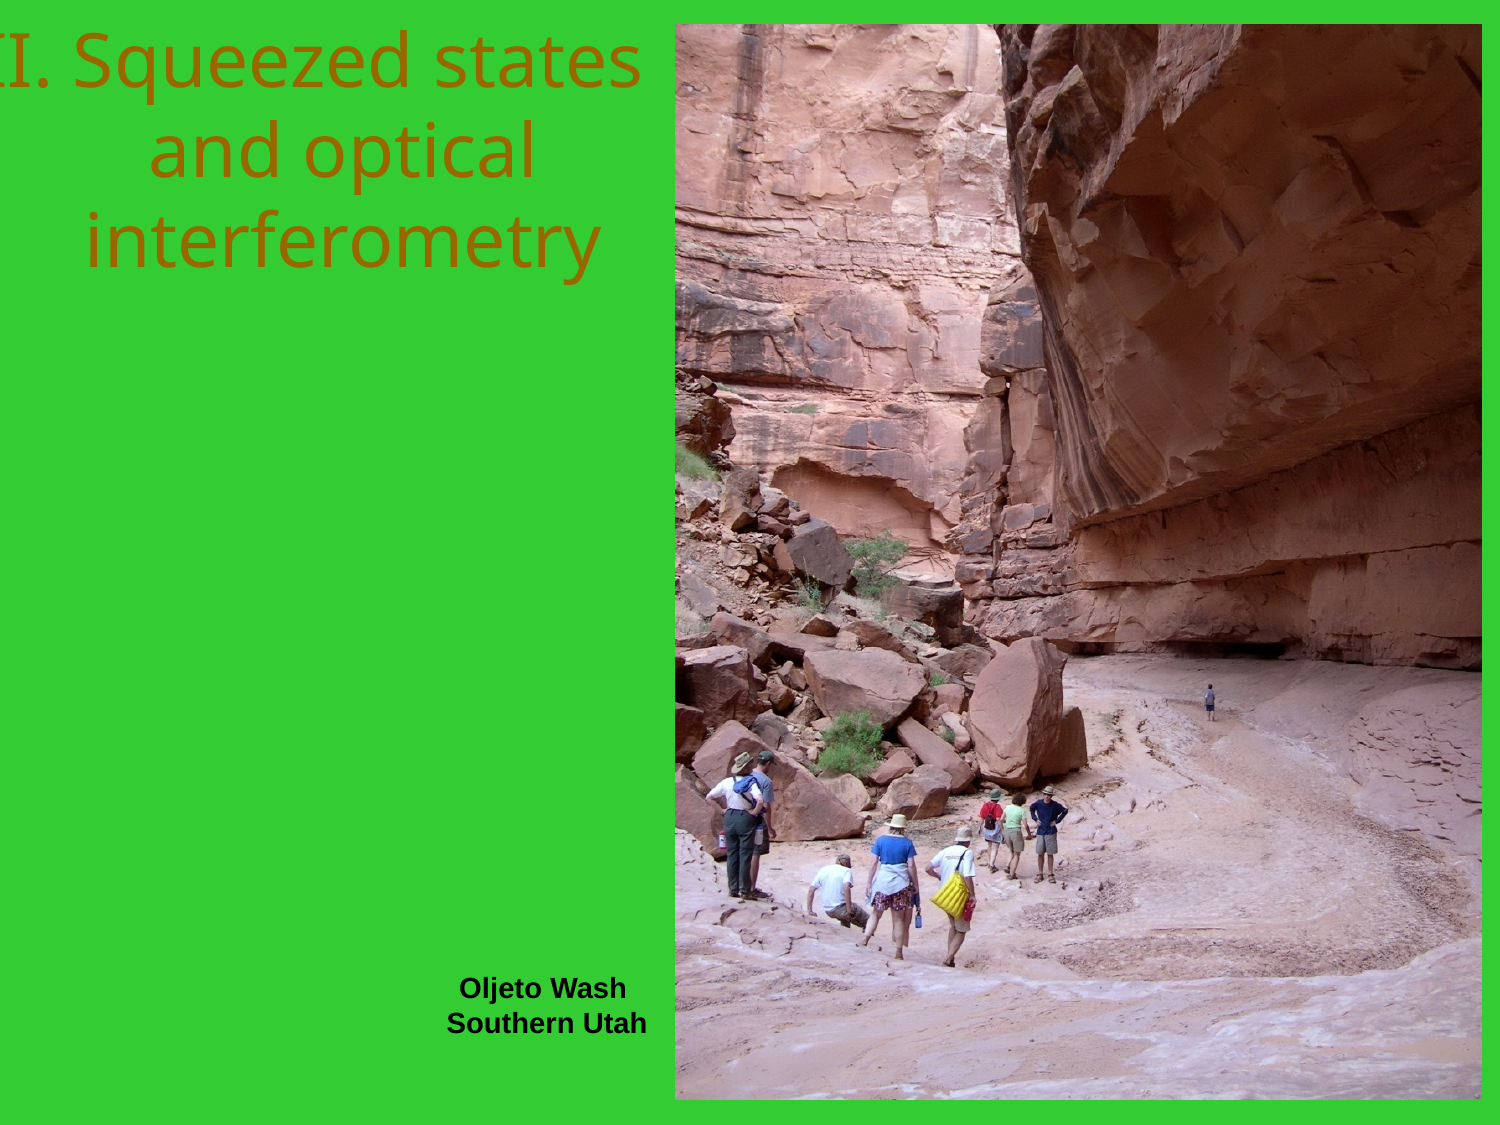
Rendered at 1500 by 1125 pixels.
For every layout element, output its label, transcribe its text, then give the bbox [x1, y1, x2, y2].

picture [674, 24, 1482, 1101]
text_box II. Squeezed states and optical interferometry [0, 4, 675, 290]
text_box Oljeto Wash Southern Utah [431, 962, 663, 1048]
